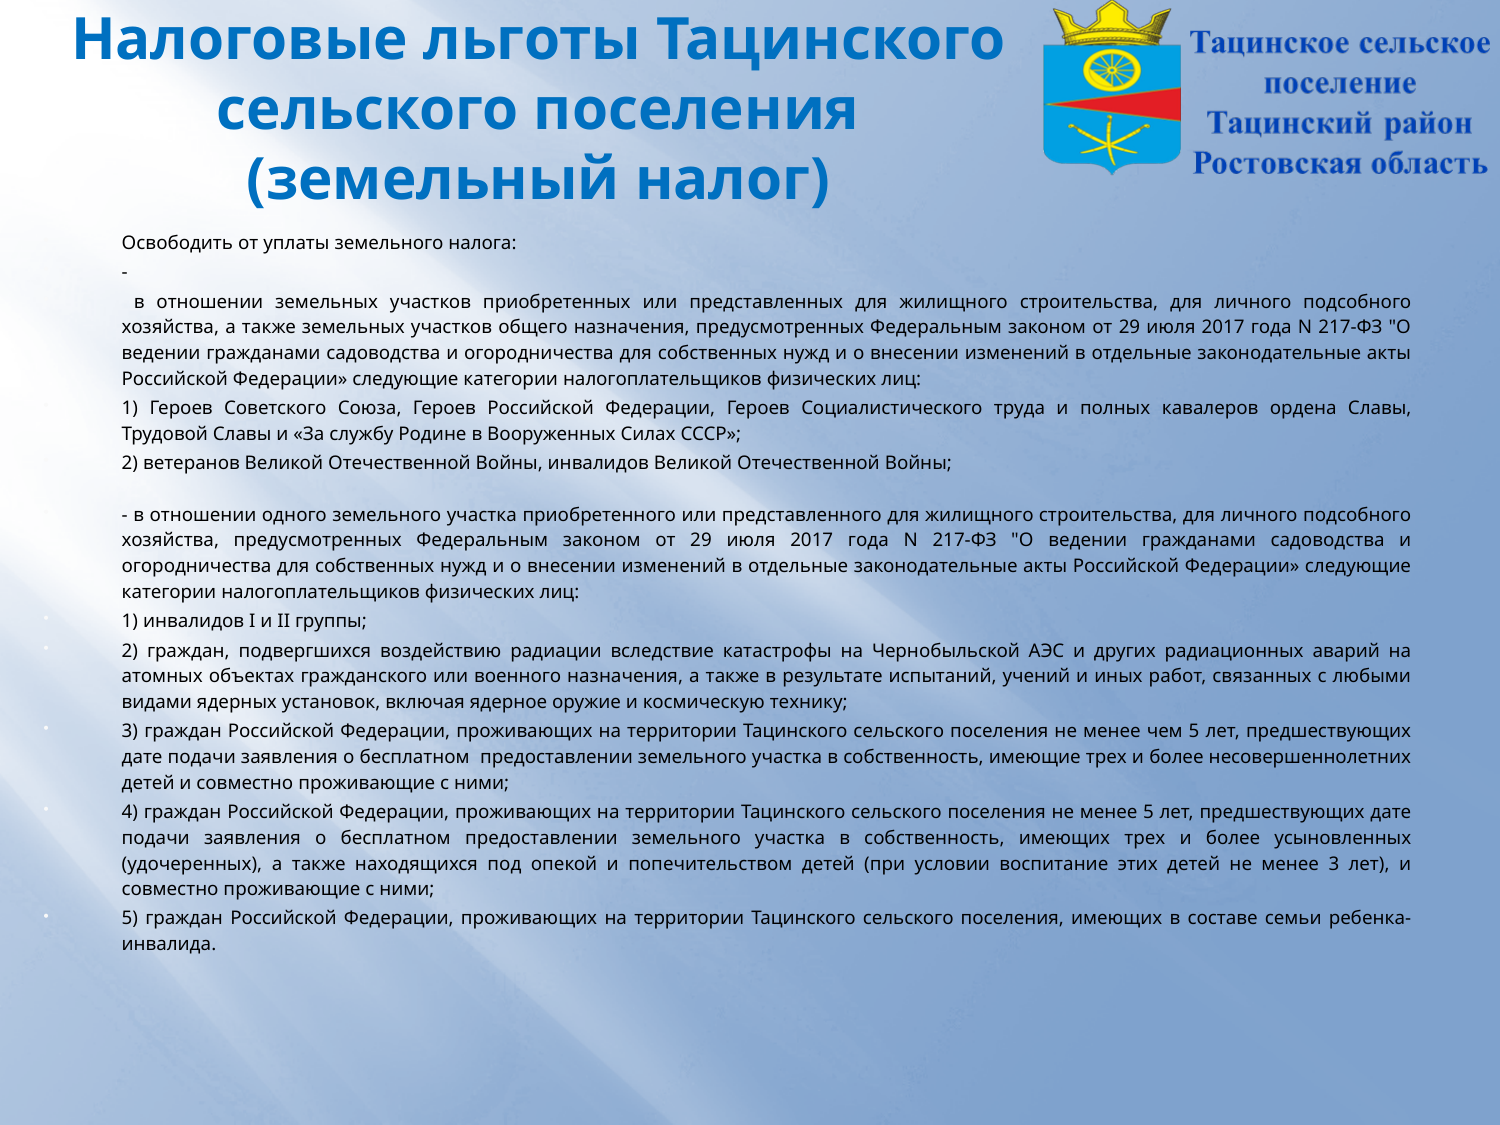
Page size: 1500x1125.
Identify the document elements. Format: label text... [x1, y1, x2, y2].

picture [1069, 115, 1149, 165]
title Налоговые льготы Тацинского сельского поселения (земельный налог) [17, 24, 1053, 188]
picture [1043, 0, 1500, 202]
picture [1083, 49, 1141, 91]
list Освободить от уплаты земельного налога: - в отношении земельных участков приобретенных или представленных для жилищного строительства, для личного подсобного хозяйства, а также земельных участков общего назначения, предусмотренных Федеральным законом от 29 июля 2017 года N 217-ФЗ "О ведении гражданами садоводства и огородничества для собственных нужд и о внесении изменений в отдельные законодательные акты Российской Федерации» следующие категории налогоплательщиков физических лиц: 1) Героев Советского Союза, Героев Российской Федерации, Героев Социалистического труда и полных кавалеров ордена Славы, Трудовой Славы и «За службу Родине в Вооруженных Силах СССР»; 2) ветеранов Великой Отечественной Войны, инвалидов Великой Отечественной Войны; - в отношении одного земельного участка приобретенного или представленного для жилищного строительства, для личного подсобного хозяйства, предусмотренных Федеральным законом от 29 июля 2017 года N 217-ФЗ "О ведении гражданами садоводства и огородничества для собственных нужд и о внесении изменений в отдельные законодательные акты Российской Федерации» следующие категории налогоплательщиков физических лиц: 1) инвалидов I и II группы; 2) граждан, подвергшихся воздействию радиации вследствие катастрофы на Чернобыльской АЭС и других радиационных аварий на атомных объектах гражданского или военного назначения, а также в результате испытаний, учений и иных работ, связанных с любыми видами ядерных установок, включая ядерное оружие и космическую технику; 3) граждан Российской Федерации, проживающих на территории Тацинского сельского поселения не менее чем 5 лет, предшествующих дате подачи заявления о бесплатном предоставлении земельного участка в собственность, имеющие трех и более несовершеннолетних детей и совместно проживающие с ними; 4) граждан Российской Федерации, проживающих на территории Тацинского сельского поселения не менее 5 лет, предшествующих дате подачи заявления о бесплатном предоставлении земельного участка в собственность, имеющих трех и более усыновленных (удочеренных), а также находящихся под опекой и попечительством детей (при условии воспитание этих детей не менее 3 лет), и совместно проживающие с ними; 5) граждан Российской Федерации, проживающих на территории Тацинского сельского поселения, имеющих в составе семьи ребенка-инвалида. [29, 219, 1425, 965]
